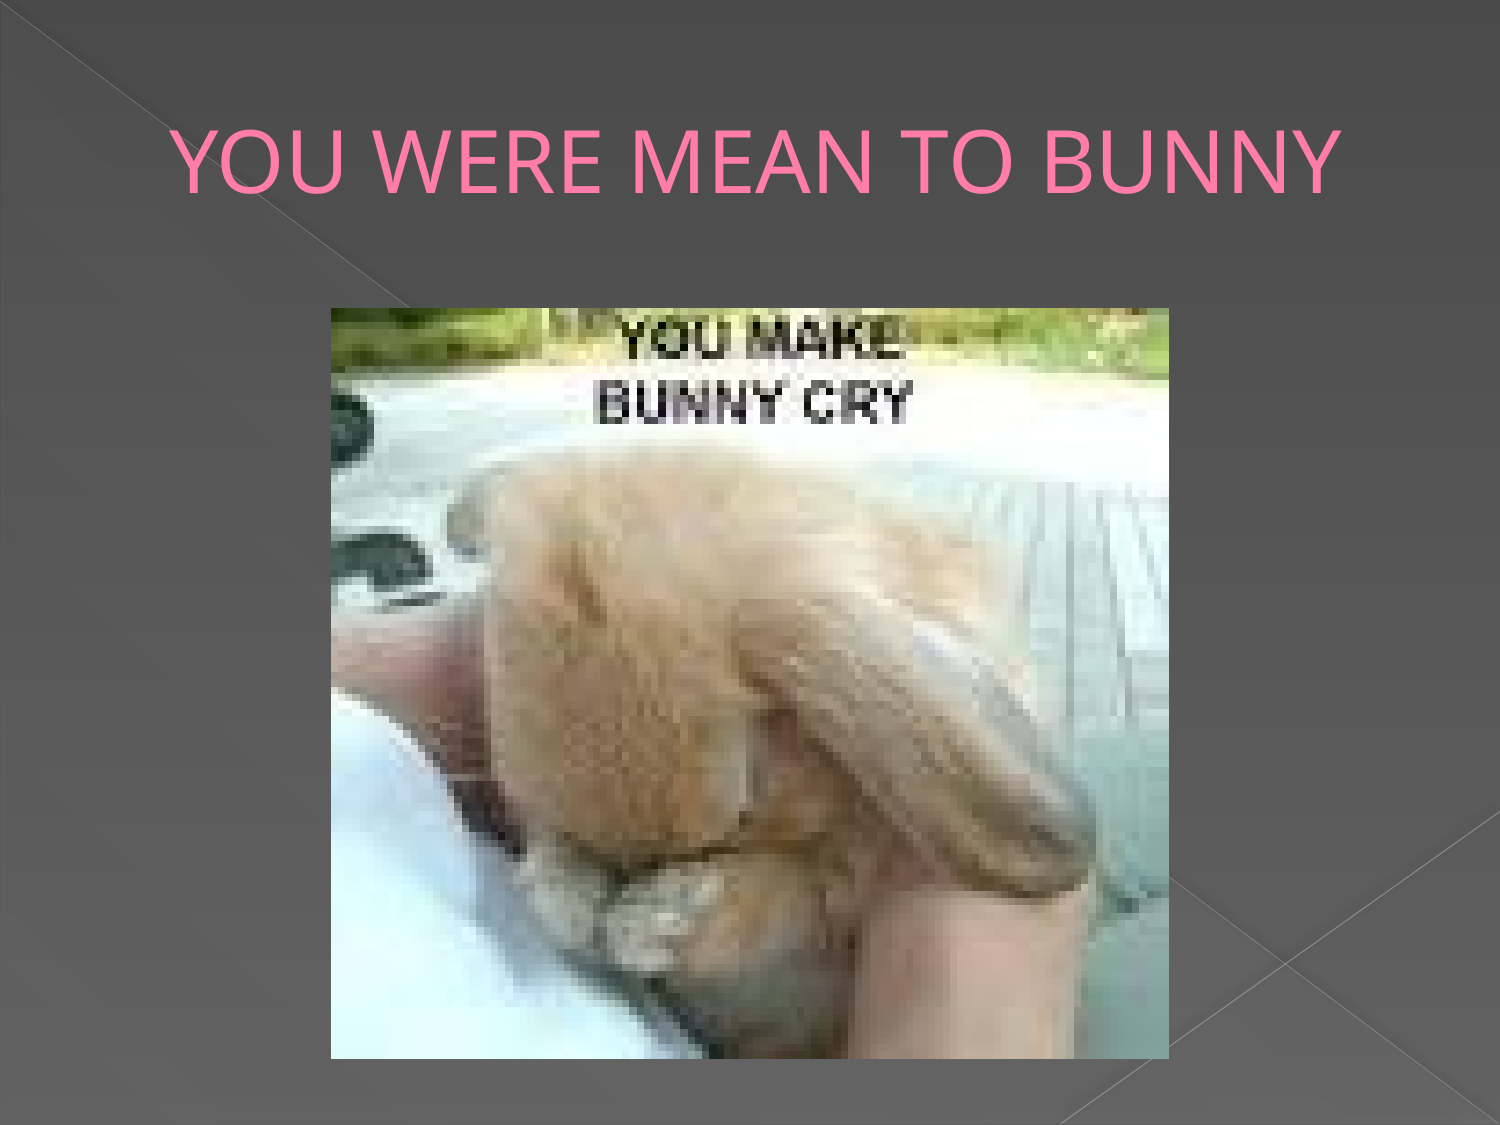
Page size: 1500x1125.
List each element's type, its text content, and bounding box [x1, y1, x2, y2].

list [74, 308, 1426, 1060]
title YOU WERE MEAN TO BUNNY [75, 43, 1425, 274]
